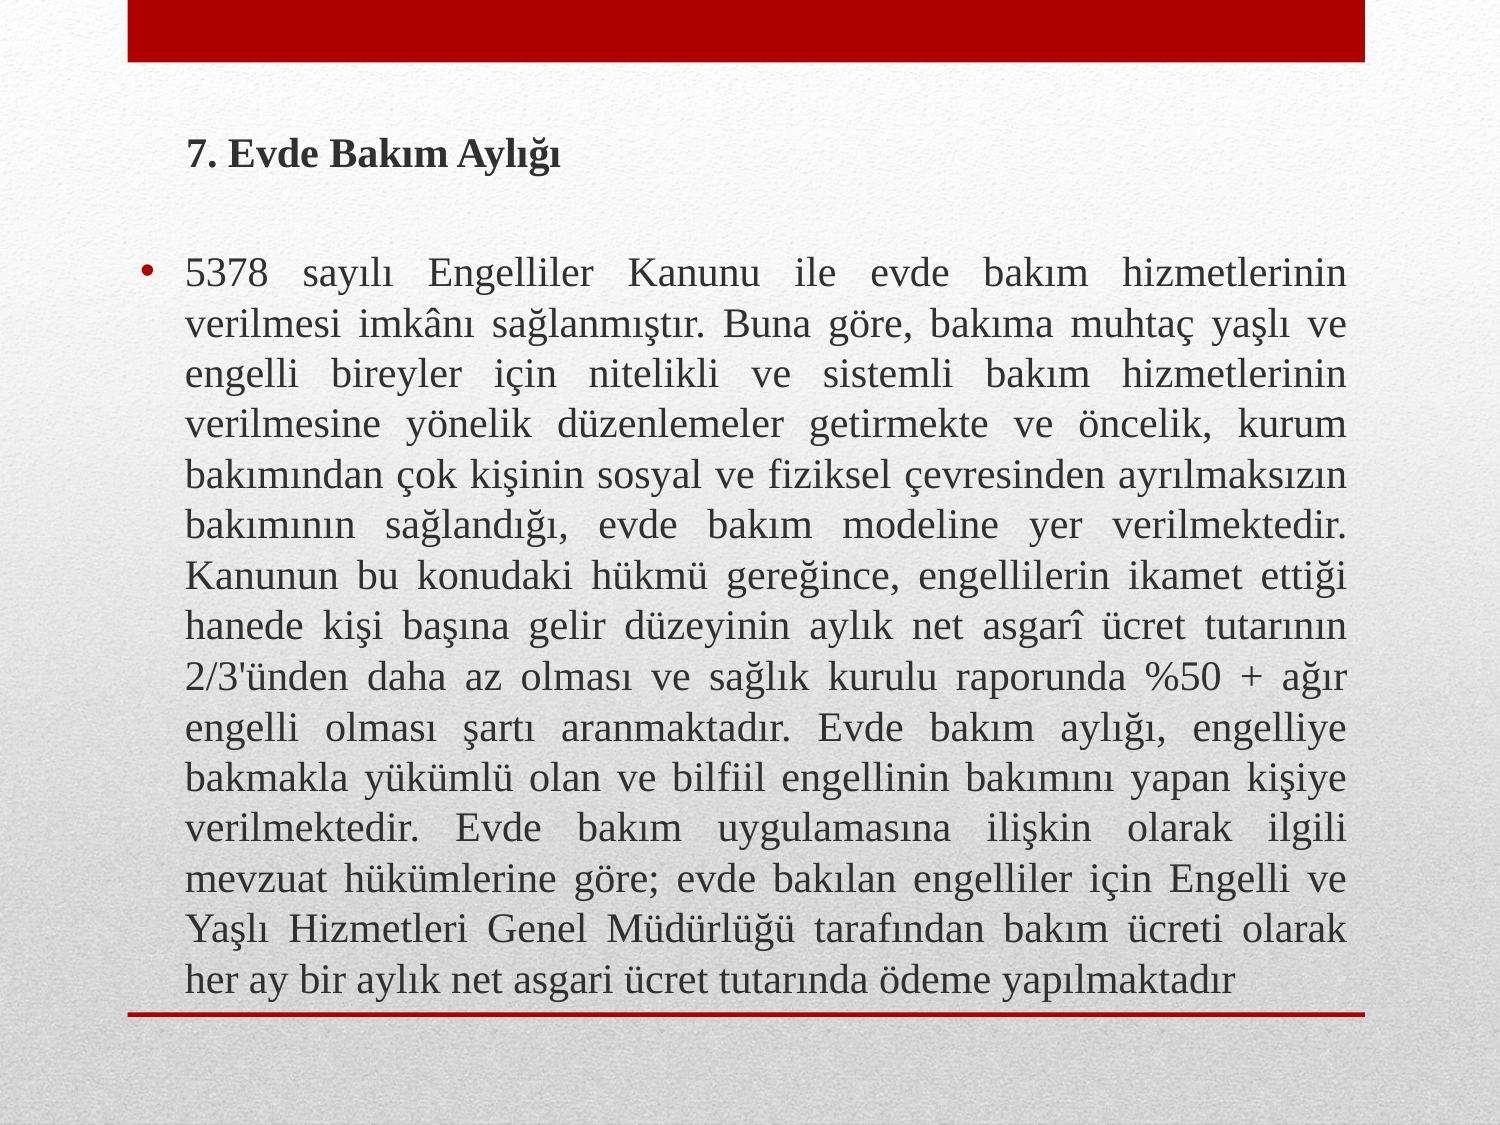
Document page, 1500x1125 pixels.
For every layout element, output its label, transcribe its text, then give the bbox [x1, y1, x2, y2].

list 7. Evde Bakım Aylığı 5378 sayılı Engelliler Kanunu ile evde bakım hizmetlerinin verilmesi imkânı sağlanmıştır. Buna göre, bakıma muhtaç yaşlı ve engelli bireyler için nitelikli ve sistemli bakım hizmetlerinin verilmesine yönelik düzenlemeler getirmekte ve öncelik, kurum bakımından çok kişinin sosyal ve fiziksel çevresinden ayrılmaksızın bakımının sağlandığı, evde bakım modeline yer verilmektedir. Kanunun bu konudaki hükmü gereğince, engellilerin ikamet ettiği hanede kişi başına gelir düzeyinin aylık net asgarî ücret tutarının 2/3'ünden daha az olması ve sağlık kurulu raporunda %50 + ağır engelli olması şartı aranmaktadır. Evde bakım aylığı, engelliye bakmakla yükümlü olan ve bilfiil engellinin bakımını yapan kişiye verilmektedir. Evde bakım uygulamasına ilişkin olarak ilgili mevzuat hükümlerine göre; evde bakılan engelliler için Engelli ve Yaşlı Hizmetleri Genel Müdürlüğü tarafından bakım ücreti olarak her ay bir aylık net asgari ücret tutarında ödeme yapılmaktadır [125, 112, 1363, 1012]
